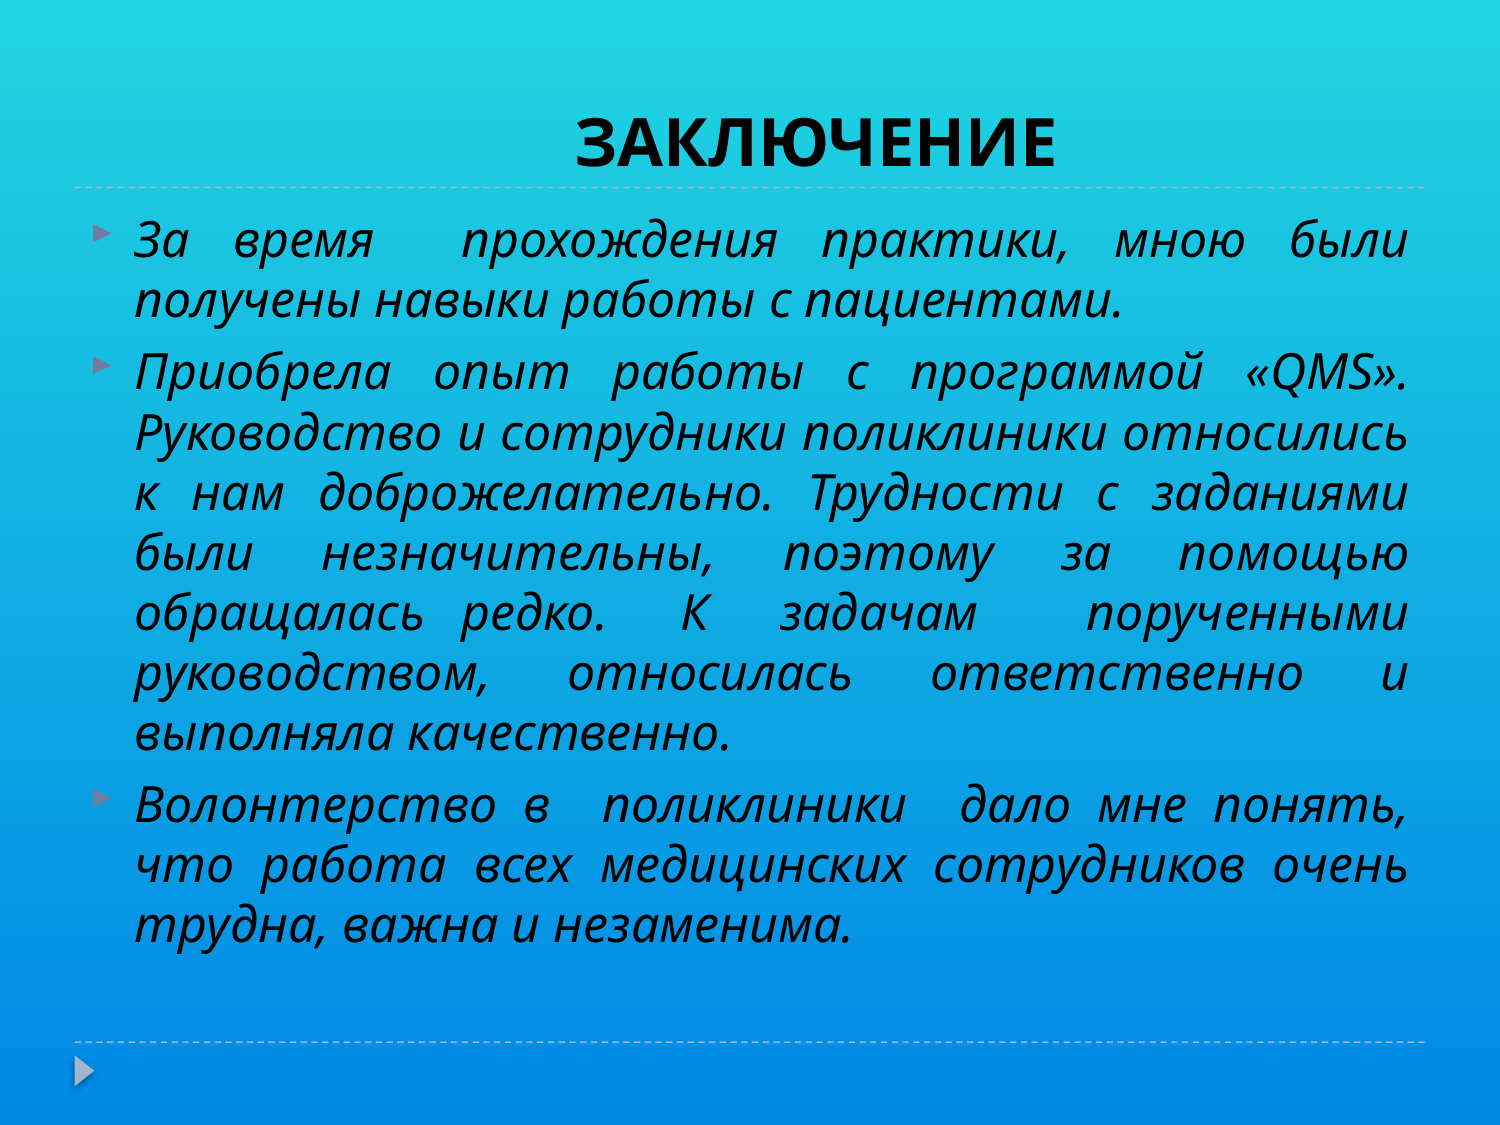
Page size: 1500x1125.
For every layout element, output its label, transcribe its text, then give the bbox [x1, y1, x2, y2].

list За время прохождения практики, мною были получены навыки работы с пациентами. Приобрела опыт работы с программой «QMS». Руководство и сотрудники поликлиники относились к нам доброжелательно. Трудности с заданиями были незначительны, поэтому за помощью обращалась редко. К задачам порученными руководством, относилась ответственно и выполняла качественно. Волонтерство в поликлиники дало мне понять, что работа всех медицинских сотрудников очень трудна, важна и незаменима. [75, 200, 1425, 1010]
title ЗАКЛЮЧЕНИЕ [75, 24, 1425, 188]
